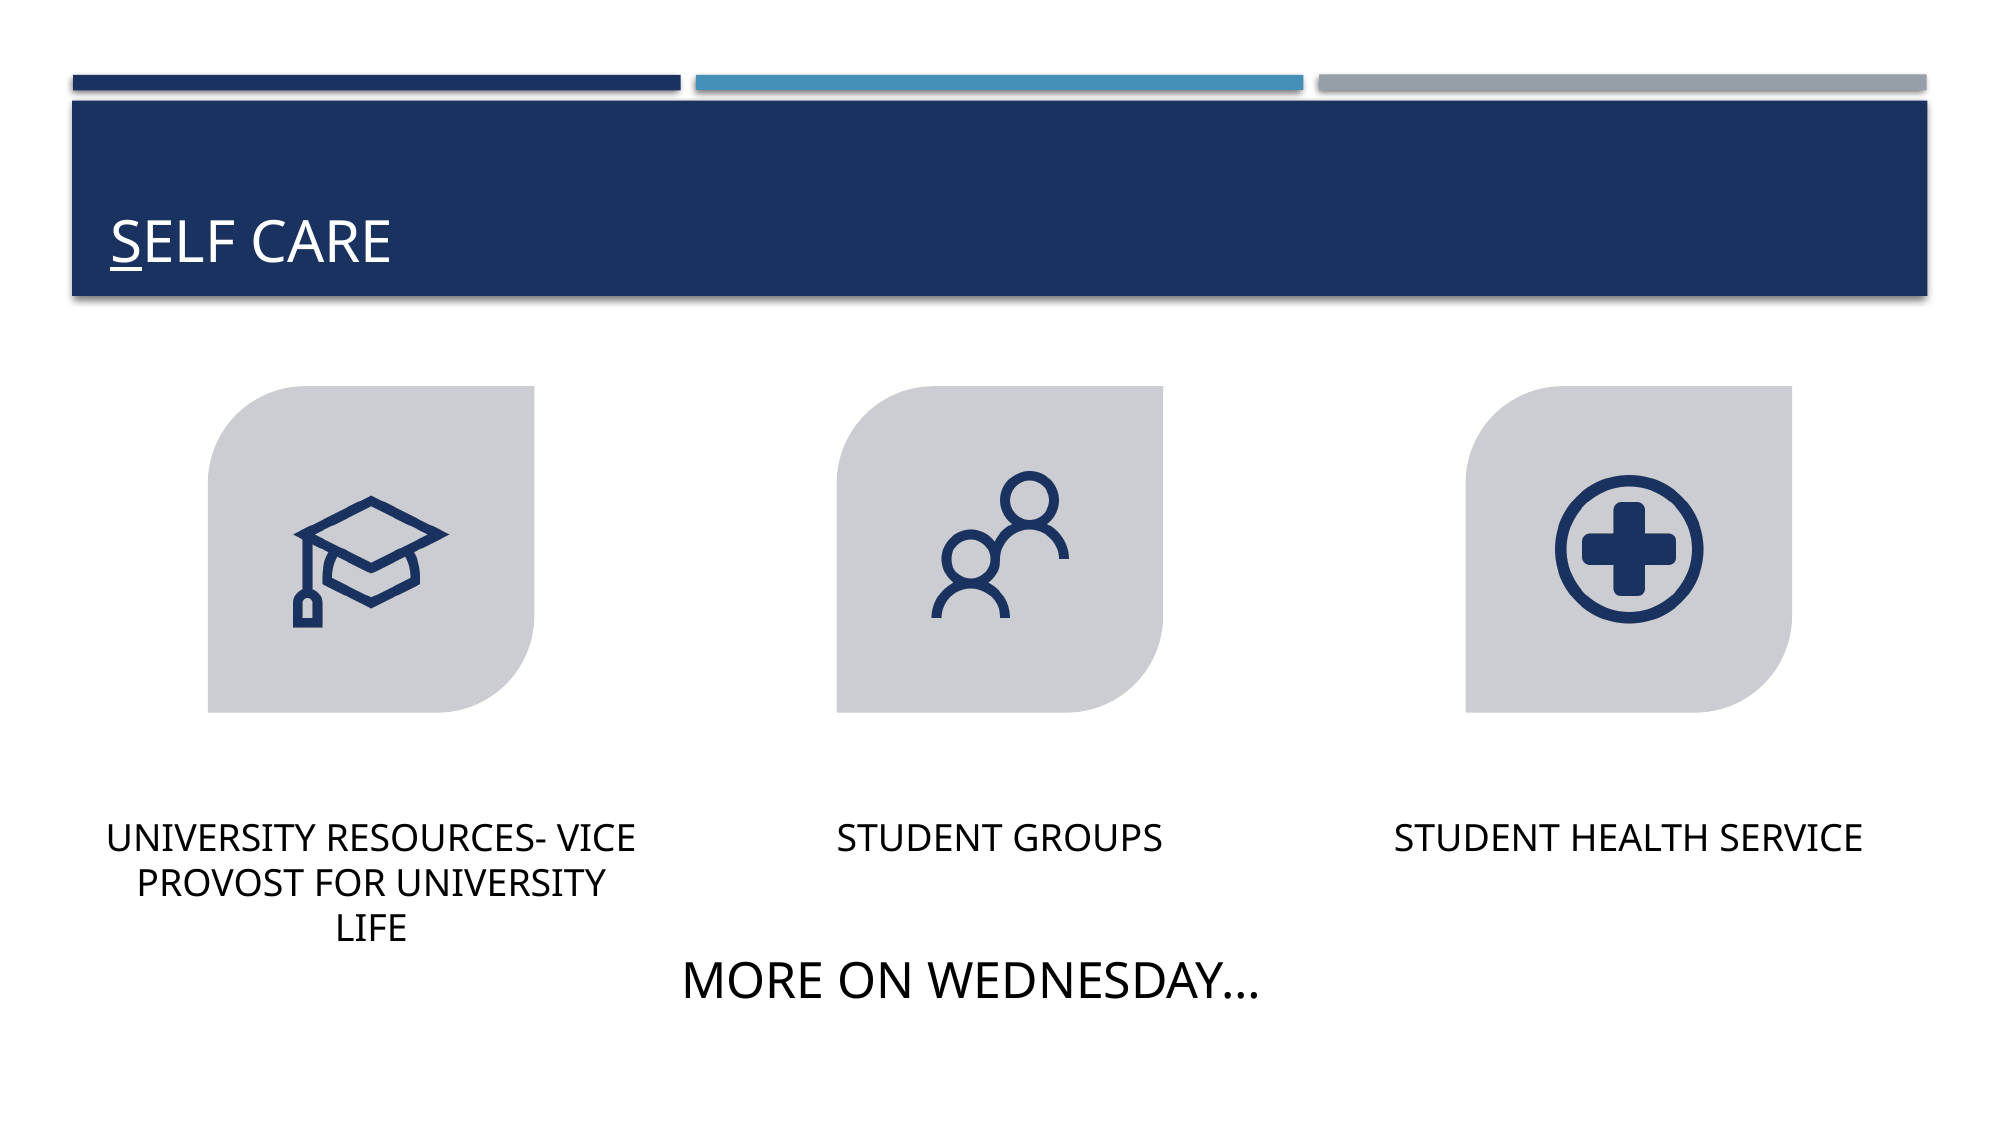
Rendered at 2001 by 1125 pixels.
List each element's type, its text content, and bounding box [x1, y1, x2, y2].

text_box MORE ON WEDNESDAY… [666, 973, 1276, 1077]
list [94, 357, 1906, 962]
title Self Care [95, 115, 1905, 282]
